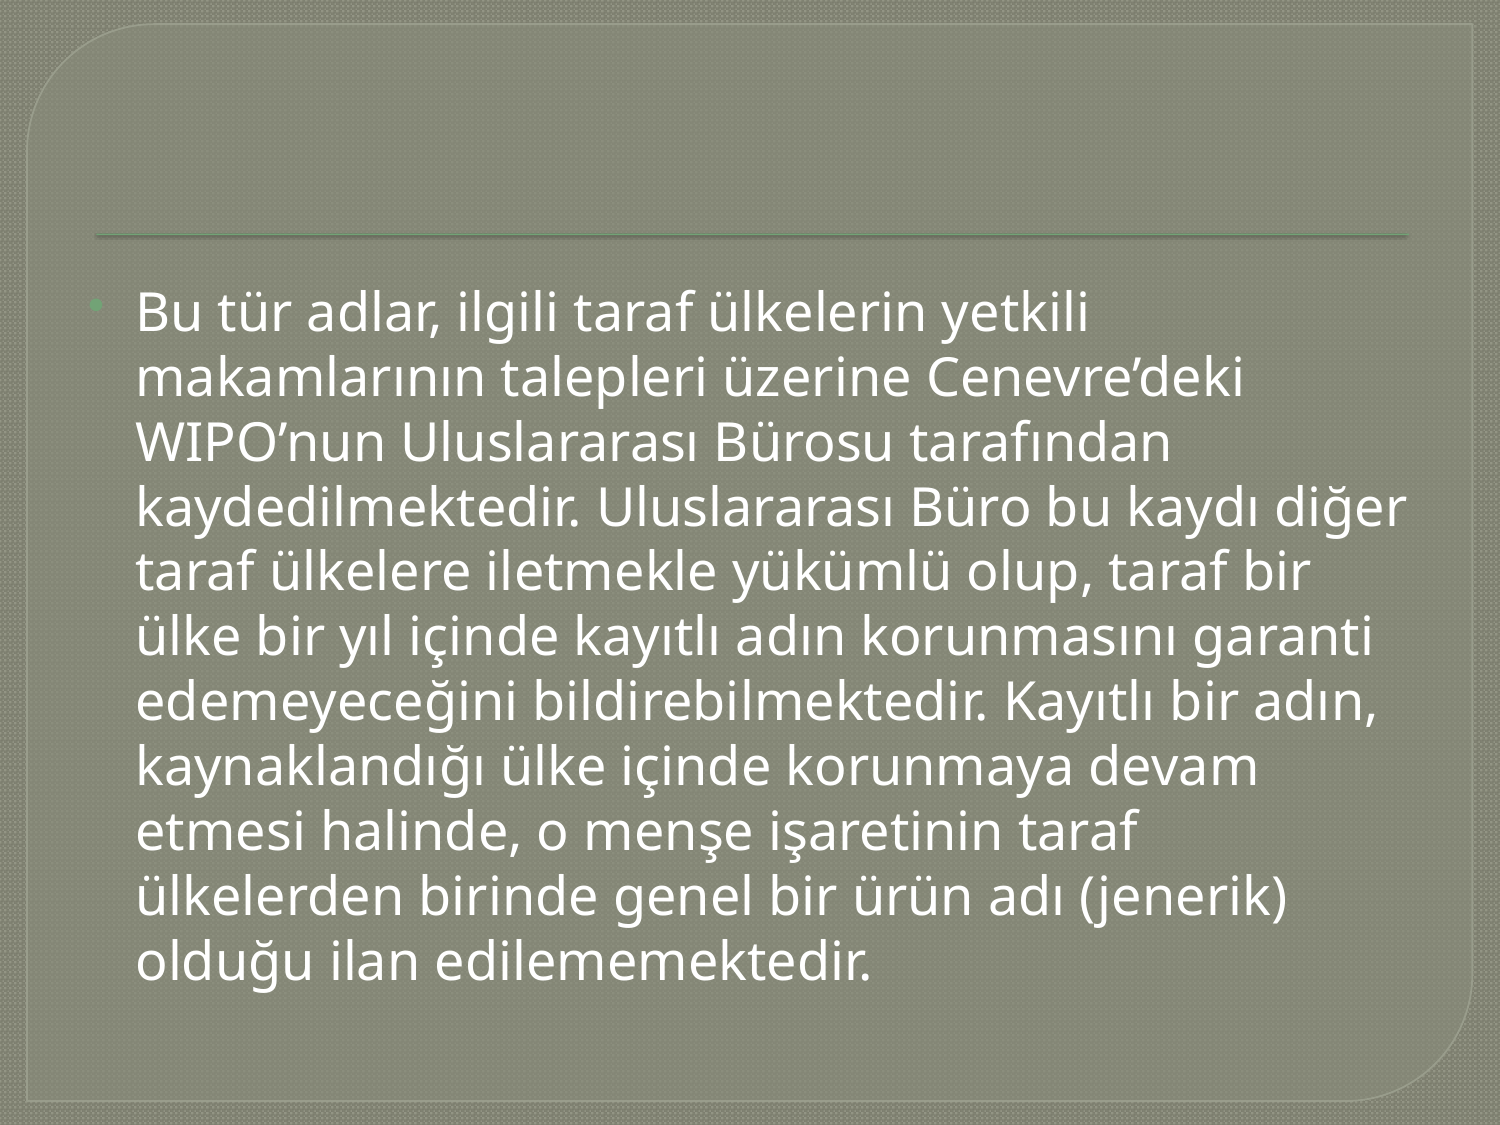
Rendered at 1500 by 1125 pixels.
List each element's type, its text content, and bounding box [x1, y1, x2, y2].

list Bu tür adlar, ilgili taraf ülkelerin yetkili makamlarının talepleri üzerine Cenevre’deki WIPO’nun Uluslararası Bürosu tarafından kaydedilmektedir. Uluslararası Büro bu kaydı diğer taraf ülkelere iletmekle yükümlü olup, taraf bir ülke bir yıl içinde kayıtlı adın korunmasını garanti edemeyeceğini bildirebilmektedir. Kayıtlı bir adın, kaynaklandığı ülke içinde korunmaya devam etmesi halinde, o menşe işaretinin taraf ülkelerden birinde genel bir ürün adı (jenerik) olduğu ilan edilememektedir. [75, 270, 1425, 1013]
